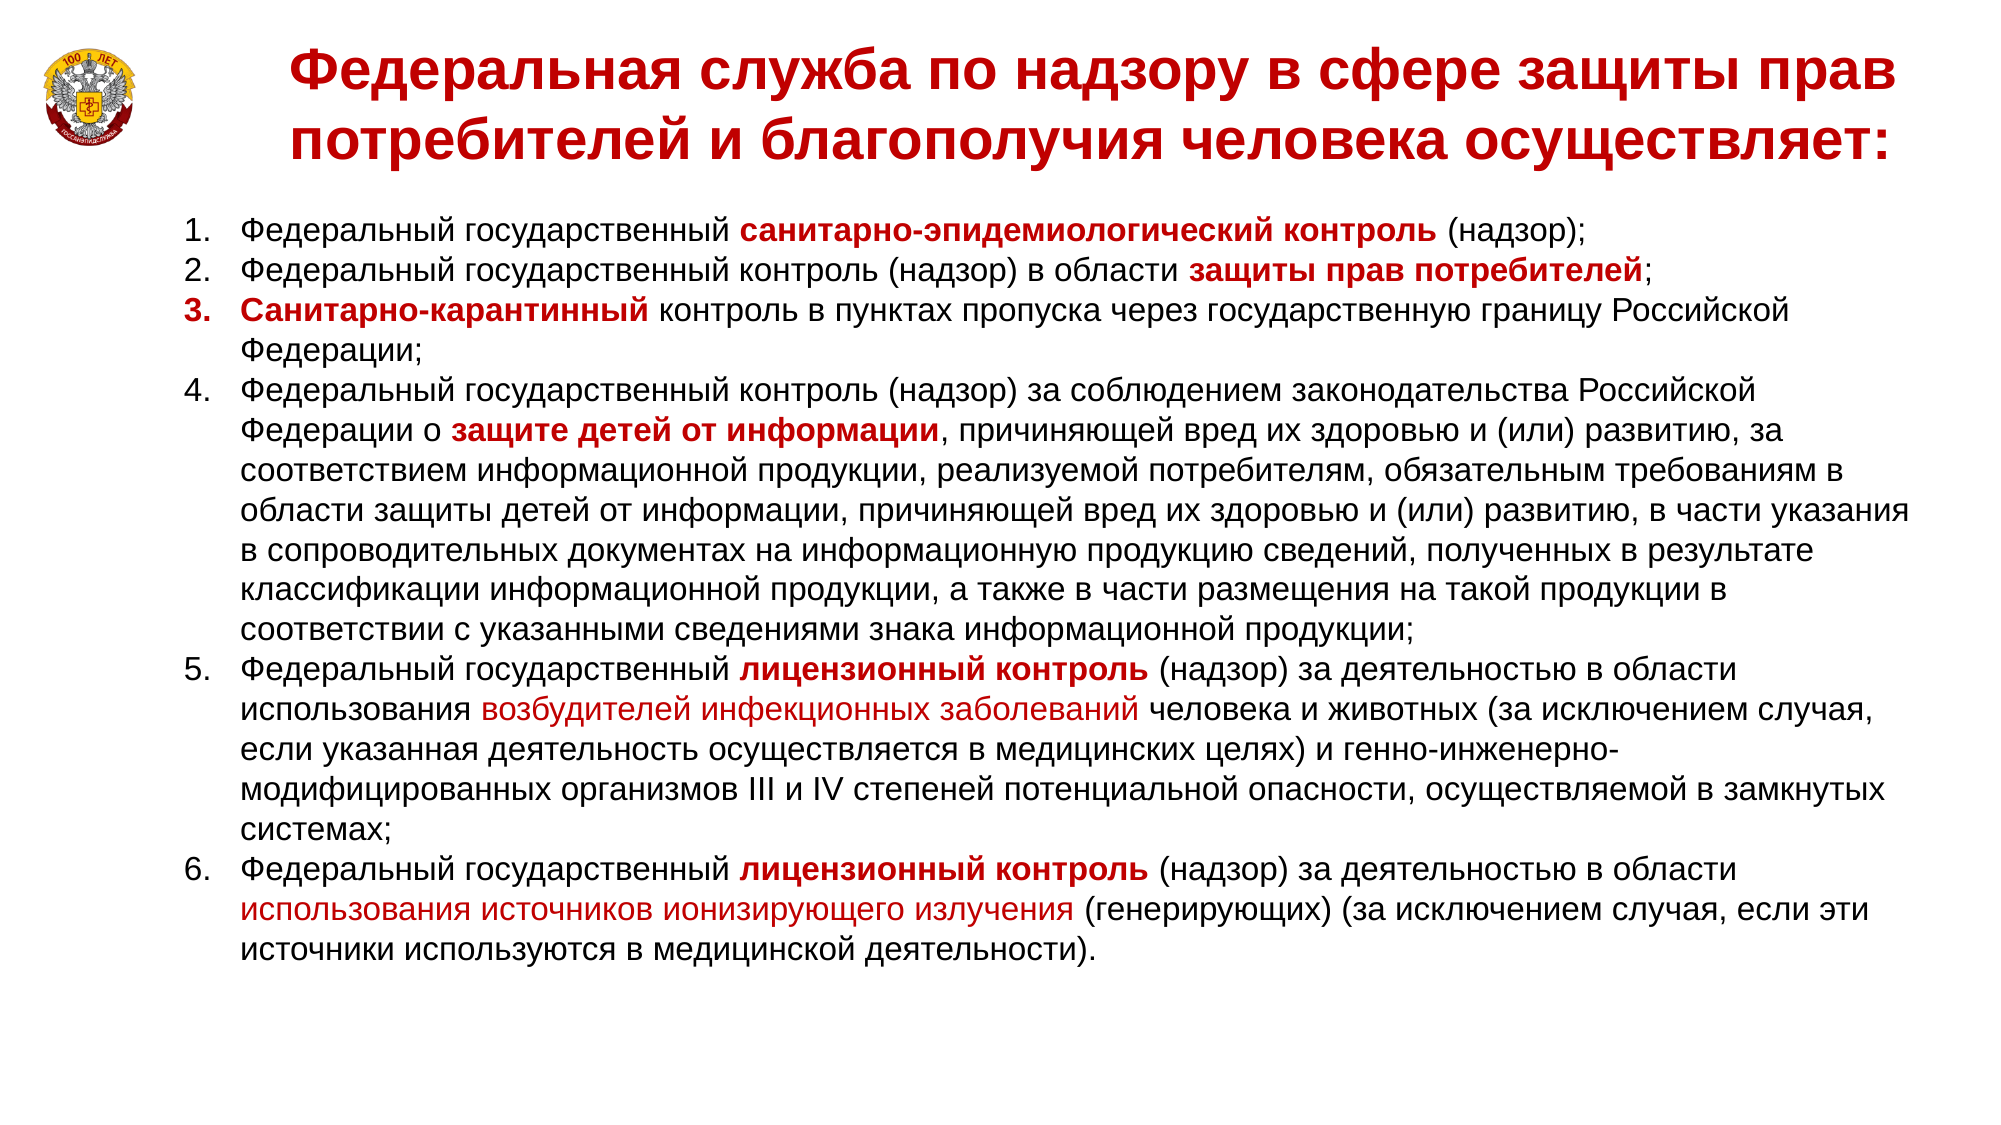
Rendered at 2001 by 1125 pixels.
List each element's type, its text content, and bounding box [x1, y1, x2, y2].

picture [0, 0, 213, 273]
text_box Федеральный государственный санитарно-эпидемиологический контроль (надзор); Федеральный государственный контроль (надзор) в области защиты прав потребителей; Санитарно-карантинный контроль в пунктах пропуска через государственную границу Российской Федерации; Федеральный государственный контроль (надзор) за соблюдением законодательства Российской Федерации о защите детей от информации, причиняющей вред их здоровью и (или) развитию, за соответствием информационной продукции, реализуемой потребителям, обязательным требованиям в области защиты детей от информации, причиняющей вред их здоровью и (или) развитию, в части указания в сопроводительных документах на информационную продукцию сведений, полученных в результате классификации информационной продукции, а также в части размещения на такой продукции в соответствии с указанными сведениями знака информационной продукции; Федеральный государственный лицензионный контроль (надзор) за деятельностью в области использования возбудителей инфекционных заболеваний человека и животных (за исключением случая, если указанная деятельность осуществляется в медицинских целях) и генно-инженерно-модифицированных организмов III и IV степеней потенциальной опасности, осуществляемой в замкнутых системах; Федеральный государственный лицензионный контроль (надзор) за деятельностью в области использования источников ионизирующего излучения (генерирующих) (за исключением случая, если эти источники используются в медицинской деятельности). [169, 200, 1934, 975]
text_box Федеральная служба по надзору в сфере защиты прав потребителей и благополучия человека осуществляет: [274, 23, 1945, 179]
